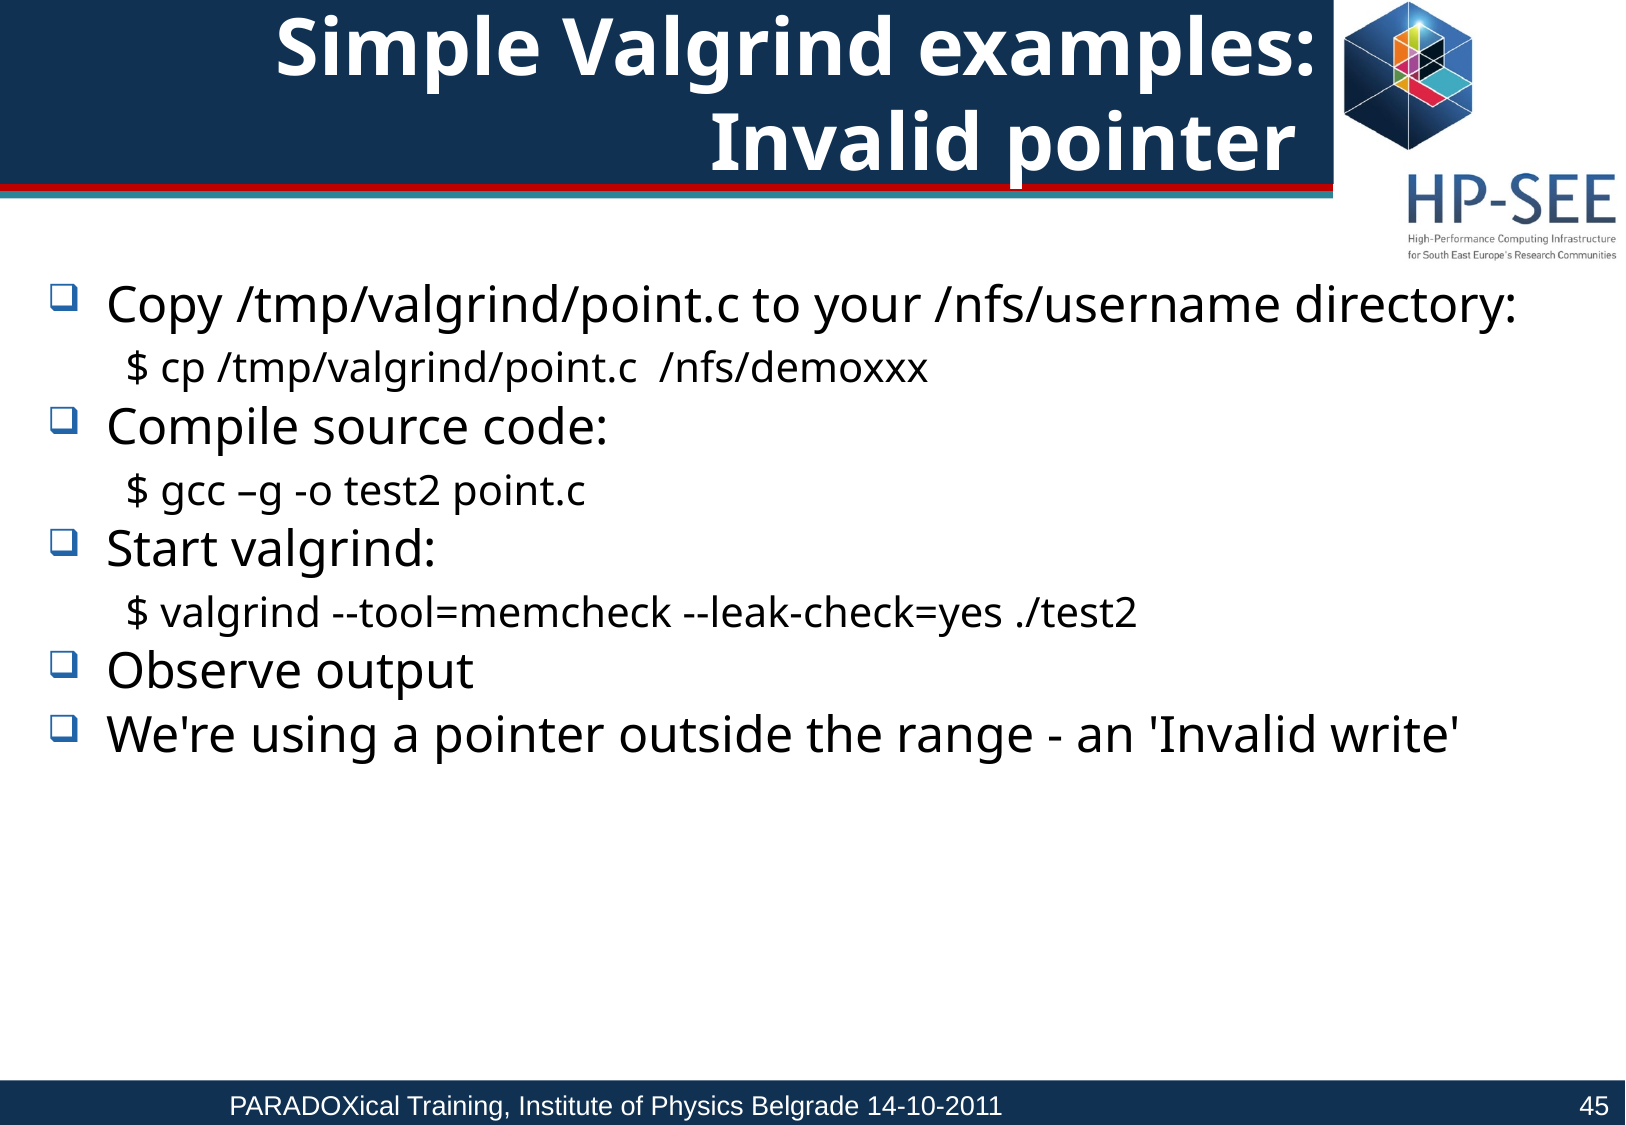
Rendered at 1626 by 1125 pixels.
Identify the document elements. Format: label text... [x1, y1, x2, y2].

picture [1333, 0, 1625, 263]
title Simple Valgrind examples: Invalid pointer [0, 0, 1334, 185]
list Copy /tmp/valgrind/point.c to your /nfs/username directory: $ cp /tmp/valgrind/point.c /nfs/demoxxx Compile source code: $ gcc –g -o test2 point.c Start valgrind: $ valgrind --tool=memcheck --leak-check=yes ./test2 Observe output We're using a pointer outside the range - an 'Invalid write' [31, 270, 1594, 1079]
footer PARADOXical Training, Institute of Physics Belgrade 14-10-2011 45 [0, 1080, 1625, 1125]
